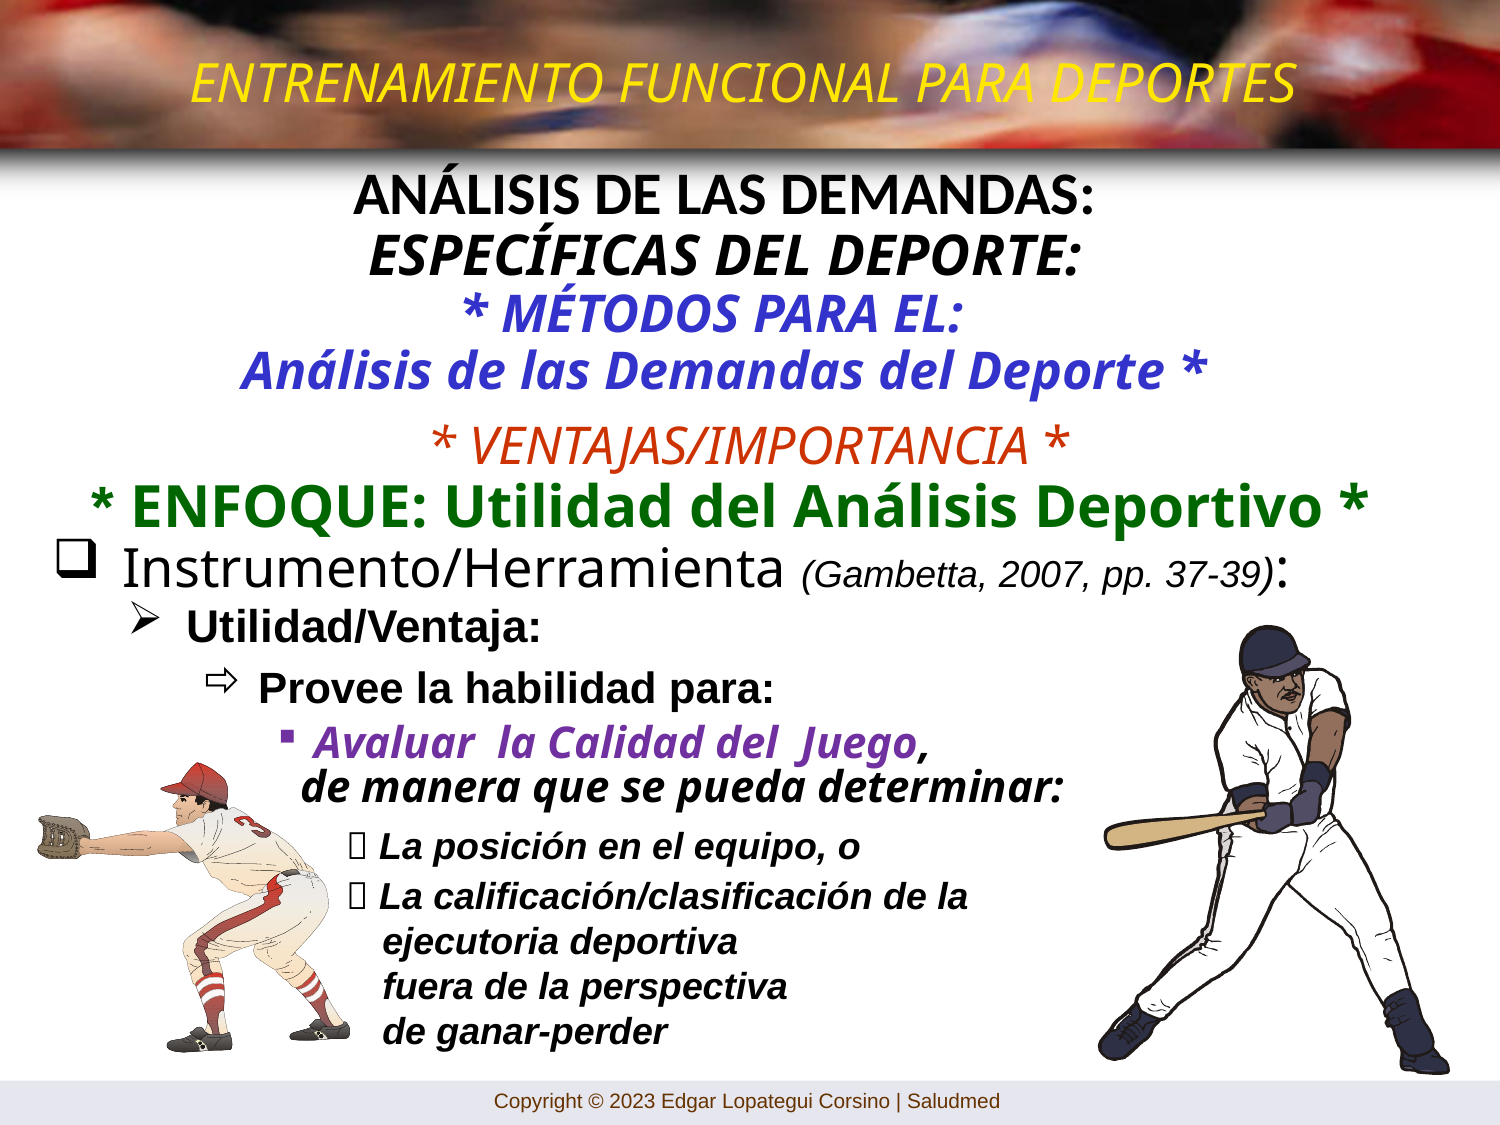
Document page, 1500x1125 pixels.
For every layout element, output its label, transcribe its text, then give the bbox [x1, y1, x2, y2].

text_box Instrumento/Herramienta (Gambetta, 2007, pp. 37-39): Utilidad/Ventaja: Provee la habilidad para: Avaluar la Calidad del Juego, de manera que se pueda determinar:  La posición en el equipo, o  La calificación/clasificación de la ejecutoria deportiva fuera de la perspectiva de ganar-perder [37, 563, 1438, 1075]
text_box ENTRENAMIENTO FUNCIONAL PARA DEPORTES [0, 49, 1488, 113]
picture [0, 0, 1500, 412]
text_box ANÁLISIS DE LAS DEMANDAS: ESPECÍFICAS DEL DEPORTE: * MÉTODOS PARA EL: Análisis de las Demandas del Deporte * [0, 187, 1450, 375]
picture [0, 475, 1500, 1080]
text_box * ENFOQUE: Utilidad del Análisis Deportivo * [24, 474, 1438, 563]
text_box * VENTAJAS/IMPORTANCIA * [0, 412, 1500, 475]
